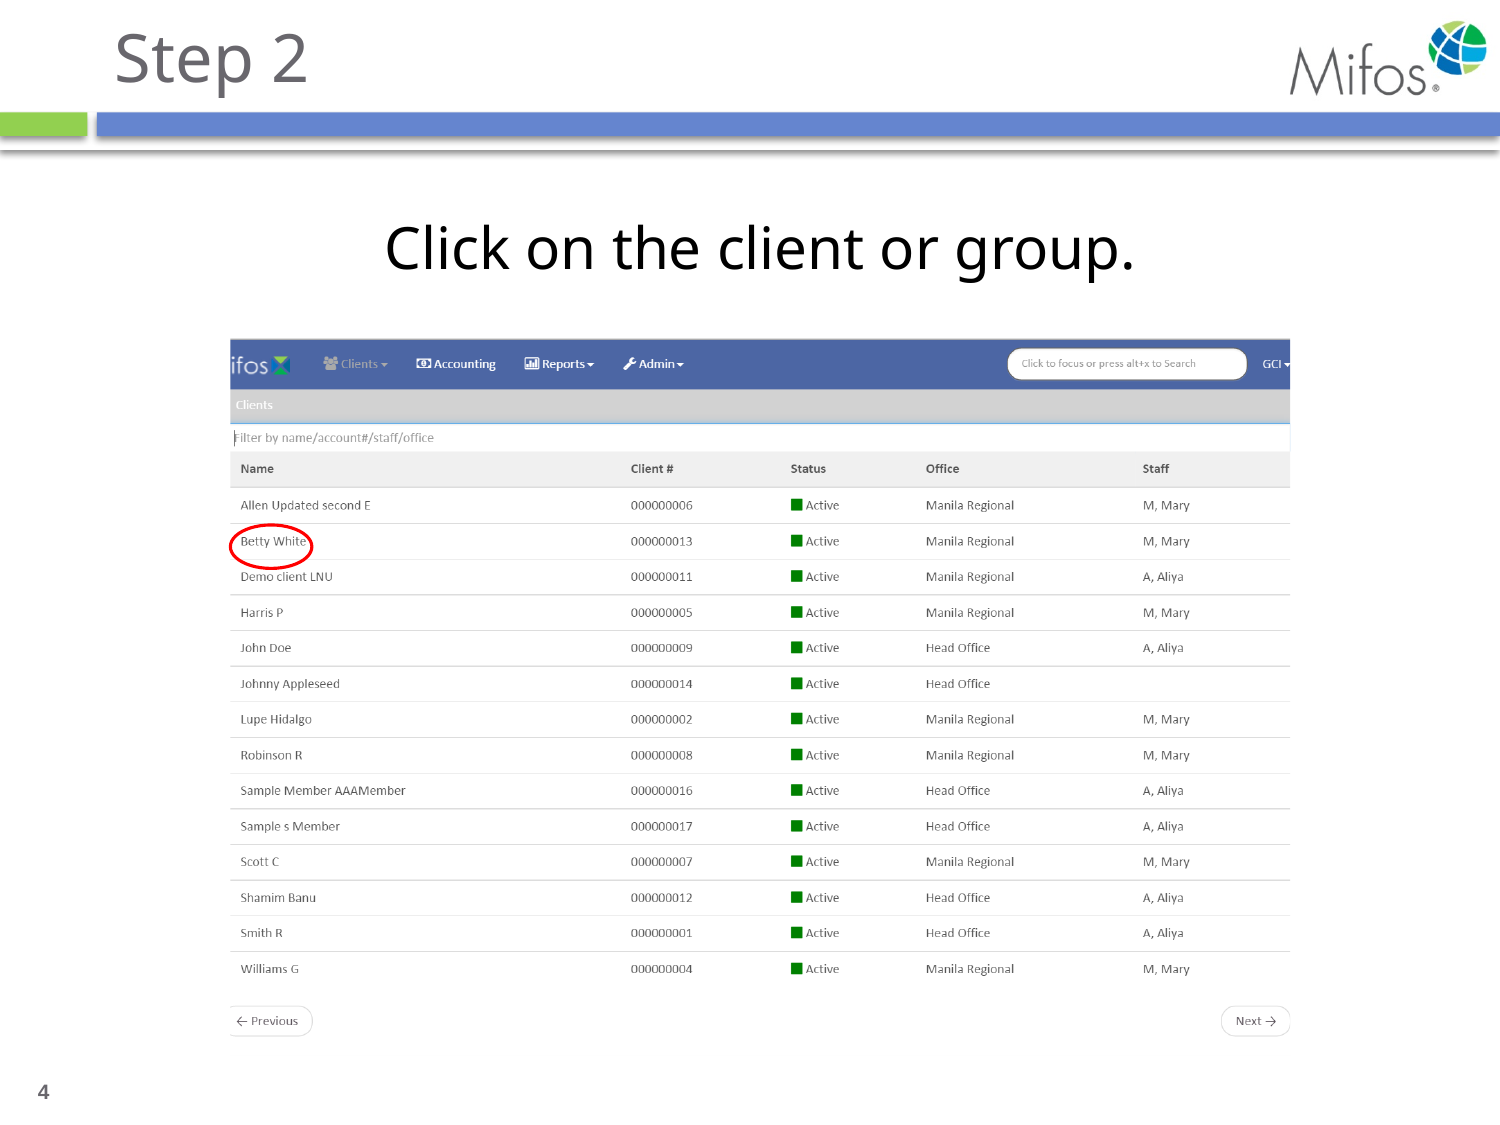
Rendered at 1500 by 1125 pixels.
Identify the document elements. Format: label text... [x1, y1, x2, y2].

list Click on the client or group. [91, 203, 1430, 873]
picture [1439, 12, 1498, 104]
picture [230, 338, 1291, 1093]
title Step 2 [99, 0, 1439, 113]
